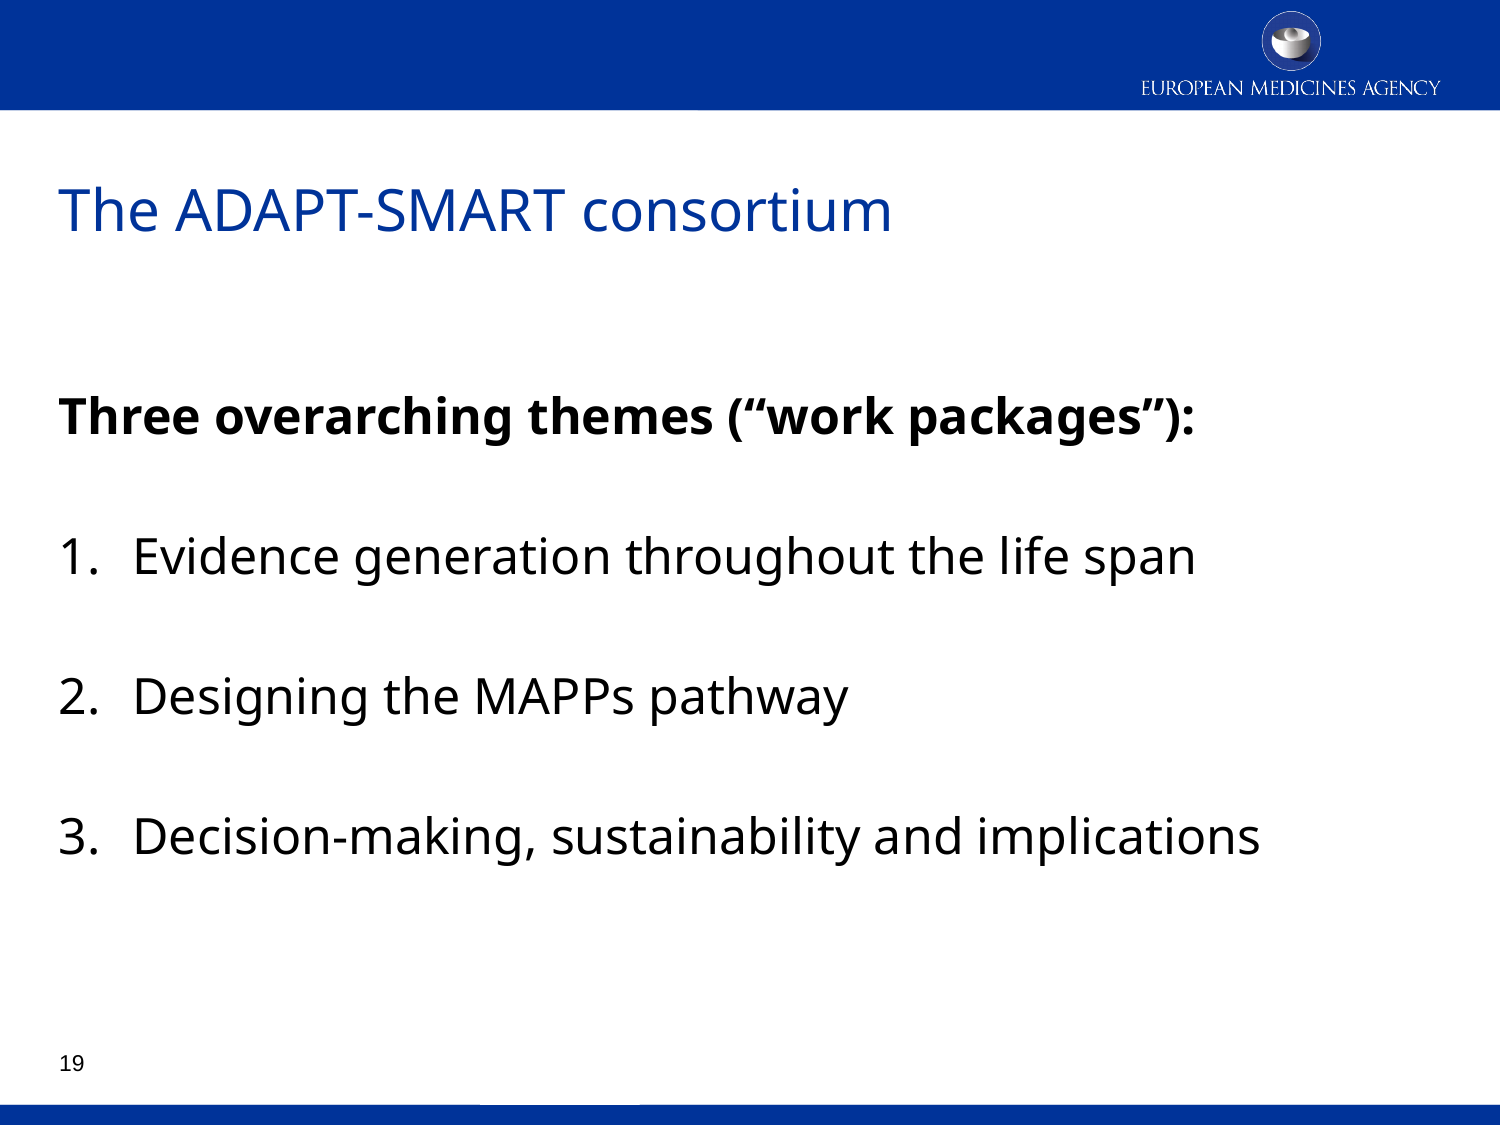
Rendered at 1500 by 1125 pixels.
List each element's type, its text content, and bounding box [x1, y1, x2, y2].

title The ADAPT-SMART consortium [58, 168, 1447, 325]
list Three overarching themes (“work packages”): Evidence generation throughout the life span Designing the MAPPs pathway Decision-making, sustainability and implications [58, 354, 1447, 1004]
picture [1141, 11, 1441, 95]
slide_number 19 [59, 1050, 110, 1091]
